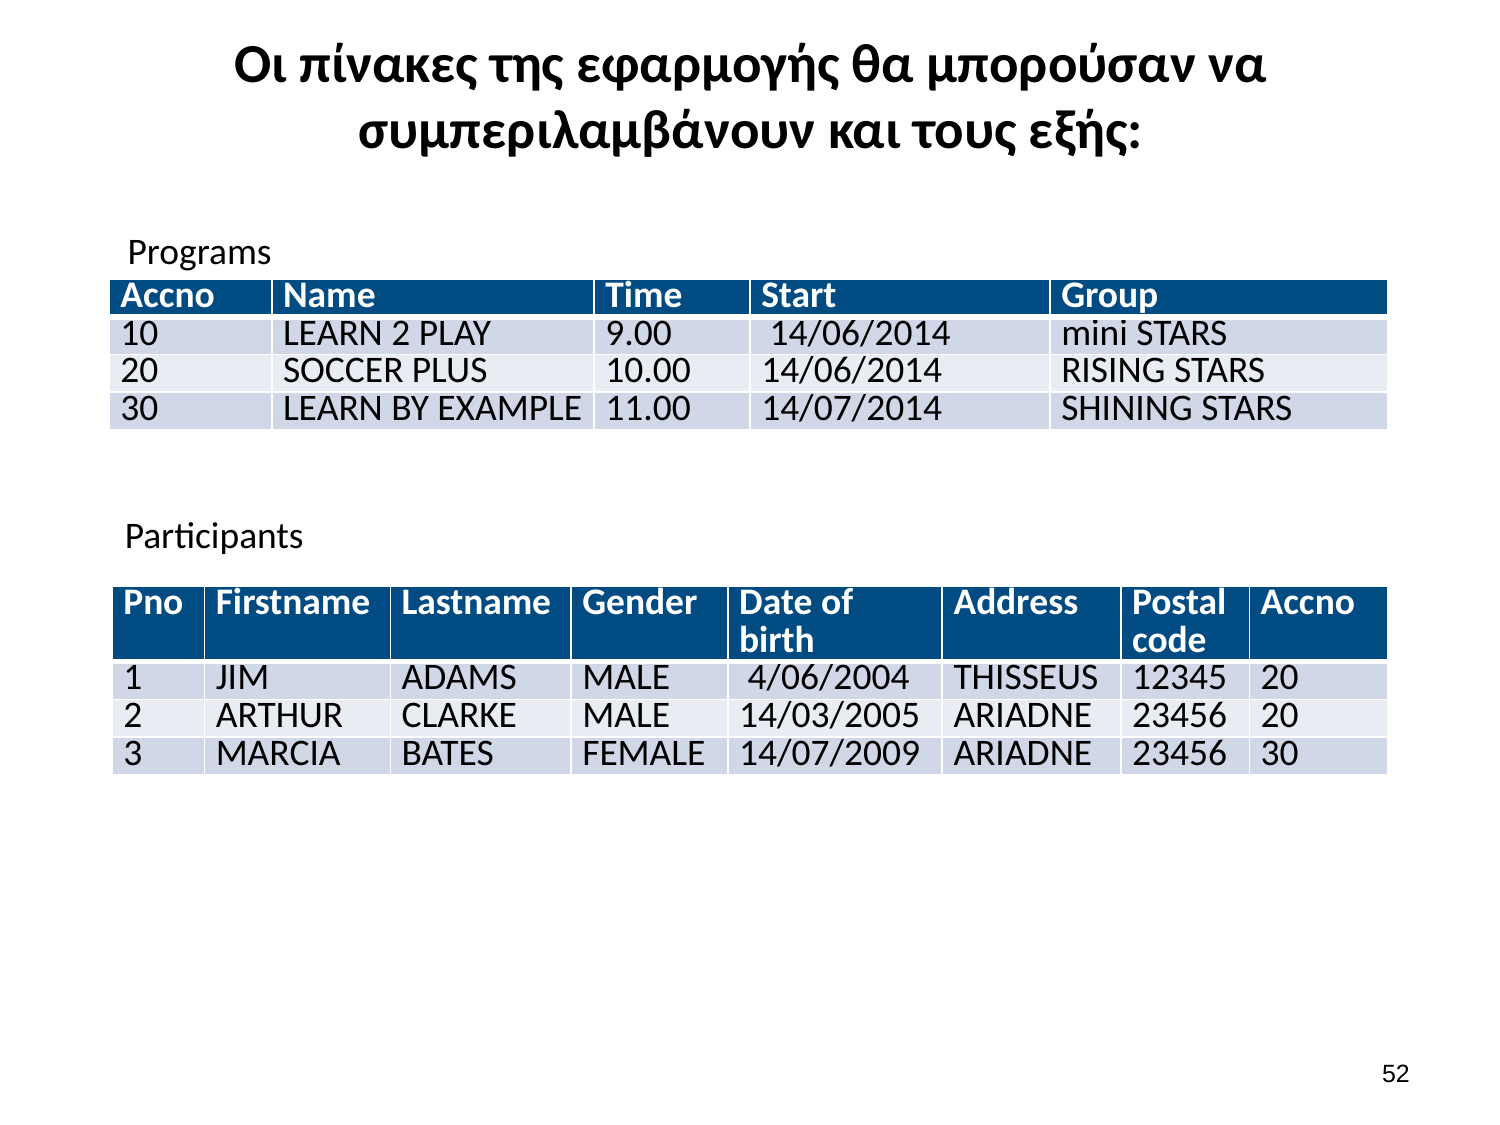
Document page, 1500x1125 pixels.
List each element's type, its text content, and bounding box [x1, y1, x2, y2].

table_header Name [273, 280, 593, 314]
table_cell SOCCER PLUS [273, 355, 593, 391]
text_box Programs [112, 219, 287, 280]
table_cell 9.00 [595, 320, 749, 354]
table_header Time [595, 280, 749, 314]
table_cell ARTHUR [205, 700, 390, 736]
table_cell 14/07/2014 [751, 393, 1049, 429]
table_cell 30 [1250, 738, 1387, 774]
table_cell 1 [113, 664, 204, 699]
table_cell ARIADNE [943, 700, 1120, 736]
table_cell 14/06/2014 [751, 320, 1049, 354]
table_cell LEARN BY EXAMPLE [273, 393, 593, 429]
table_header Address [943, 587, 1120, 659]
table_cell 20 [1250, 664, 1387, 699]
table_cell LEARN 2 PLAY [273, 320, 593, 354]
table_cell MALE [572, 664, 727, 699]
table_cell 10 [110, 320, 271, 354]
table_cell JIM [205, 664, 390, 699]
table_cell 14/07/2009 [729, 738, 941, 774]
table_cell 20 [110, 355, 271, 391]
table_cell RISING STARS [1051, 355, 1387, 391]
table_header Accno [110, 280, 271, 314]
text_box Participants [110, 503, 319, 564]
table_header Gender [572, 587, 727, 659]
table_cell SHINING STARS [1051, 393, 1387, 429]
table_cell MARCIA [205, 738, 390, 774]
table_cell 23456 [1122, 738, 1249, 774]
table_cell CLARKE [391, 700, 570, 736]
table_cell BATES [391, 738, 570, 774]
table_header Postal code [1122, 587, 1249, 659]
table_cell ADAMS [391, 664, 570, 699]
table_cell THISSEUS [943, 664, 1120, 699]
table_cell 4/06/2004 [729, 664, 941, 699]
table_header Date of birth [729, 587, 941, 659]
table_cell 14/03/2005 [729, 700, 941, 736]
table_header Group [1051, 280, 1387, 314]
table_cell 11.00 [595, 393, 749, 429]
table_header Firstname [205, 587, 390, 659]
table_cell 2 [113, 700, 204, 736]
table_header Start [751, 280, 1049, 314]
table_cell mini STARS [1051, 320, 1387, 354]
table_header Lastname [391, 587, 570, 659]
table_cell 14/06/2014 [751, 355, 1049, 391]
table_cell 30 [110, 393, 271, 429]
table_cell 12345 [1122, 664, 1249, 699]
table_header Accno [1250, 587, 1387, 659]
table_cell 20 [1250, 700, 1387, 736]
slide_number 51 [1074, 1042, 1425, 1103]
table_header Pno [113, 587, 204, 659]
table_cell ARIADNE [943, 738, 1120, 774]
table_cell 23456 [1122, 700, 1249, 736]
table_cell 10.00 [595, 355, 749, 391]
table_cell MALE [572, 700, 727, 736]
table_cell FEMALE [572, 738, 727, 774]
table_cell 3 [113, 738, 204, 774]
title Οι πίνακες της εφαρμογής θα μπορούσαν να συμπεριλαμβάνουν και τους εξής: [76, 19, 1427, 169]
